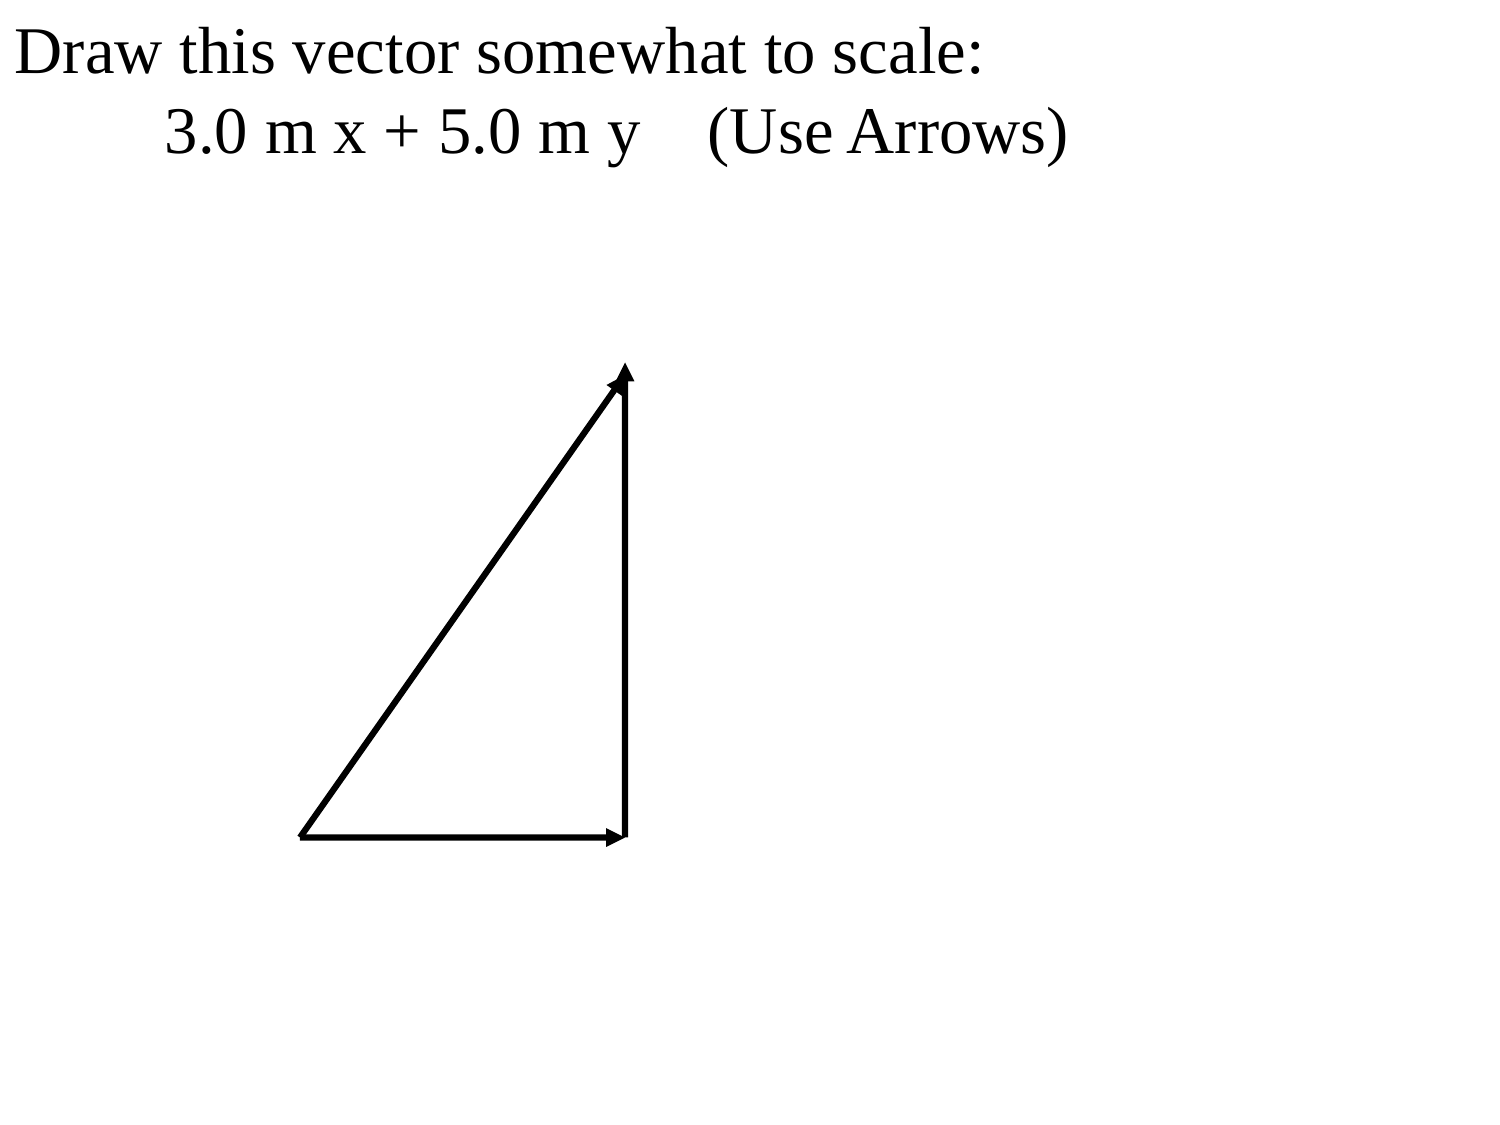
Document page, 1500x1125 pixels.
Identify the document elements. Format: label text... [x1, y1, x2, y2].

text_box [299, 362, 626, 838]
text_box Draw this vector somewhat to scale: 3.0 m x + 5.0 m y (Use Arrows) [0, 0, 1500, 175]
